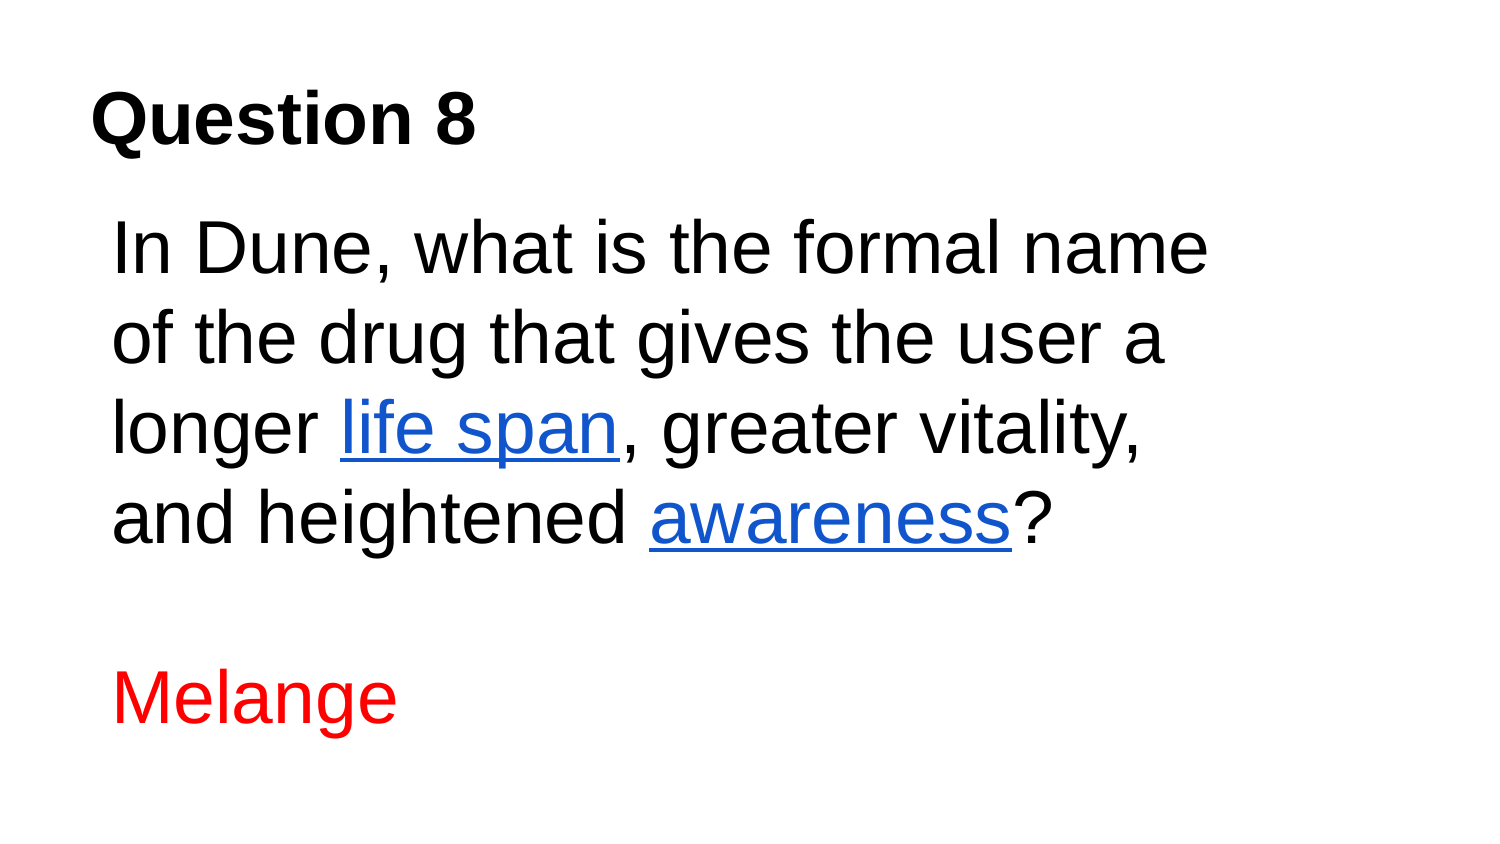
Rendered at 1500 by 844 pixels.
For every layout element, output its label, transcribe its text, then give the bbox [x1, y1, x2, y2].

title Question 8 [75, 33, 1425, 175]
text_box In Dune, what is the formal name of the drug that gives the user a longer life span, greater vitality, and heightened awareness? Melange [95, 183, 1254, 762]
